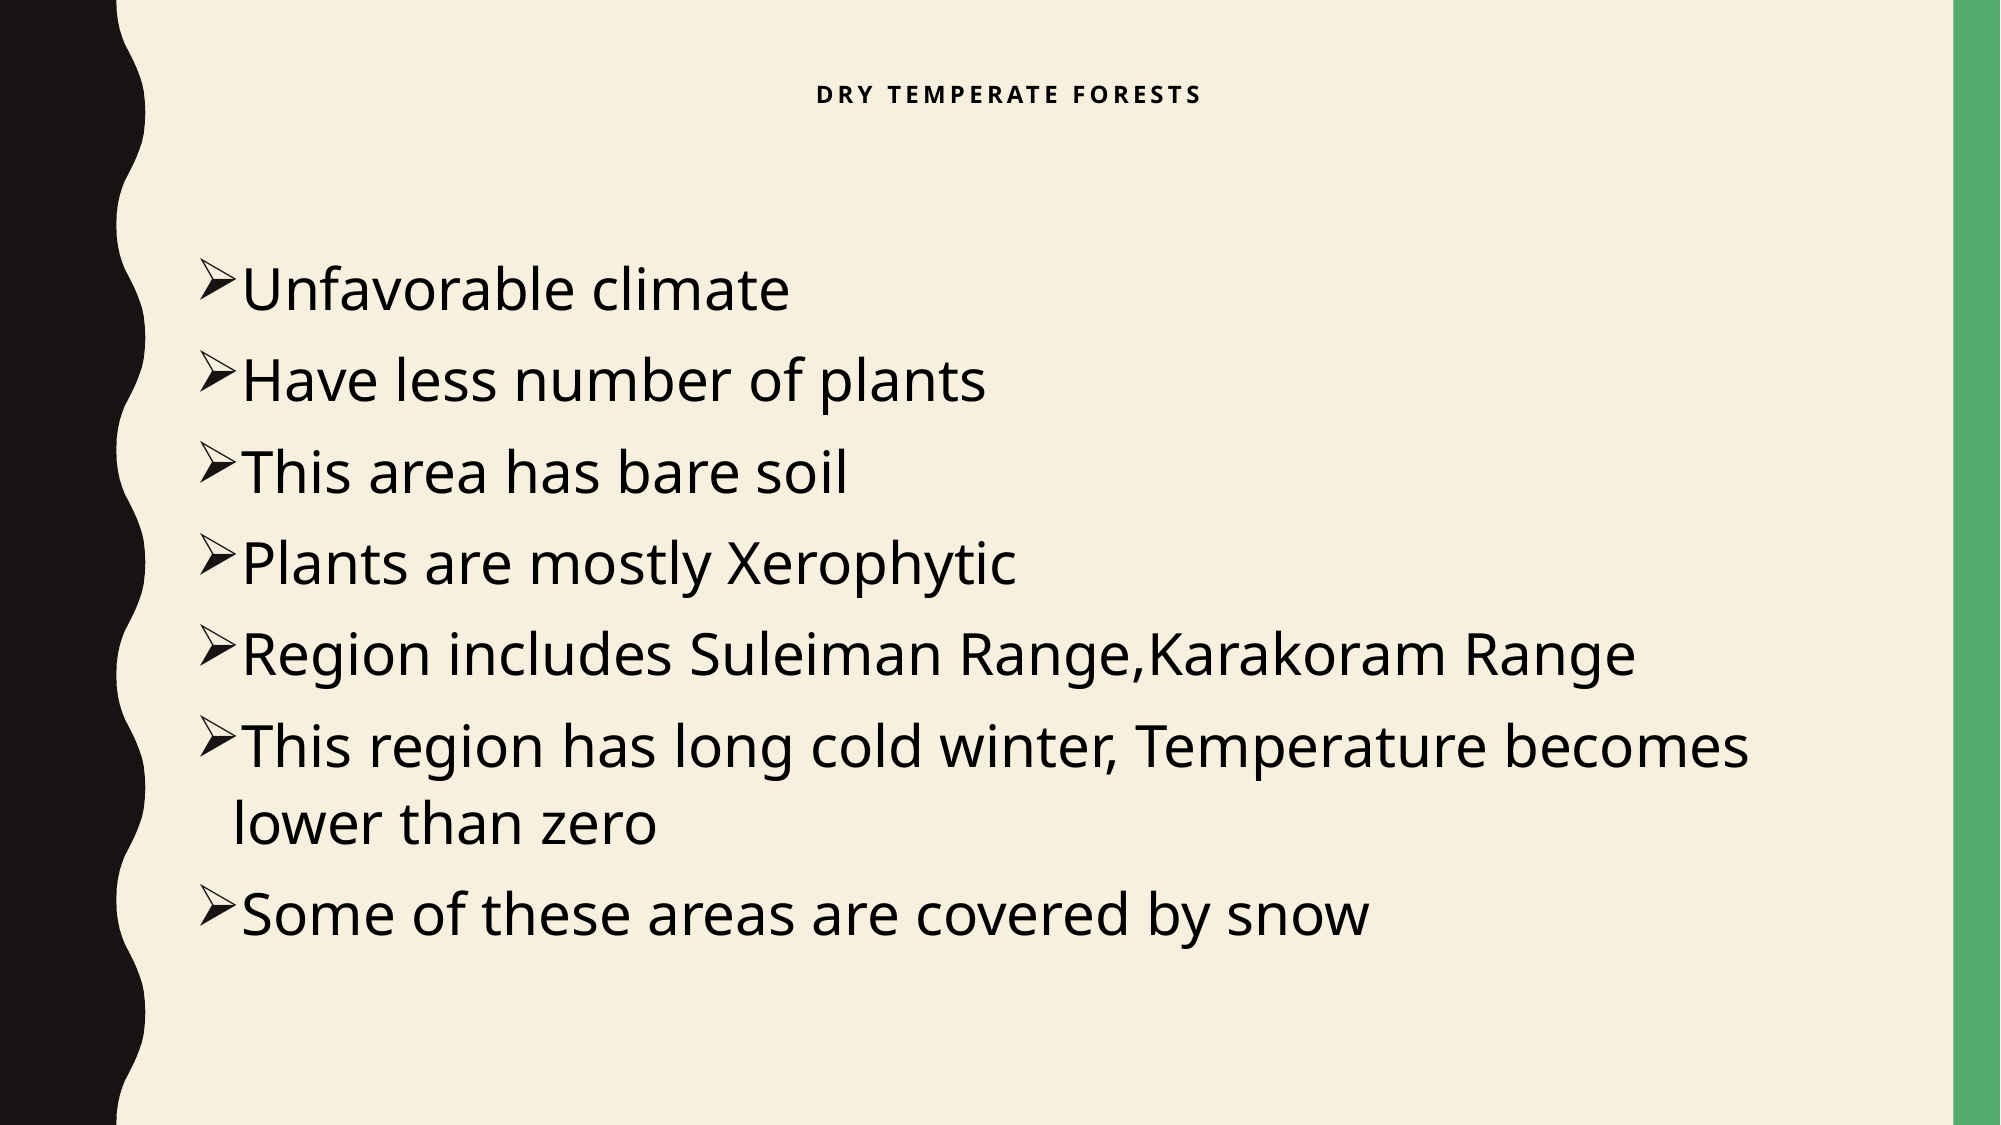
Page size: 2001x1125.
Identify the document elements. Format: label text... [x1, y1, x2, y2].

title DRY TEMPERATE FORESTS [174, 75, 1845, 225]
list Unfavorable climate Have less number of plants This area has bare soil Plants are mostly Xerophytic Region includes Suleiman Range,Karakoram Range This region has long cold winter, Temperature becomes lower than zero Some of these areas are covered by snow [180, 237, 1825, 1063]
